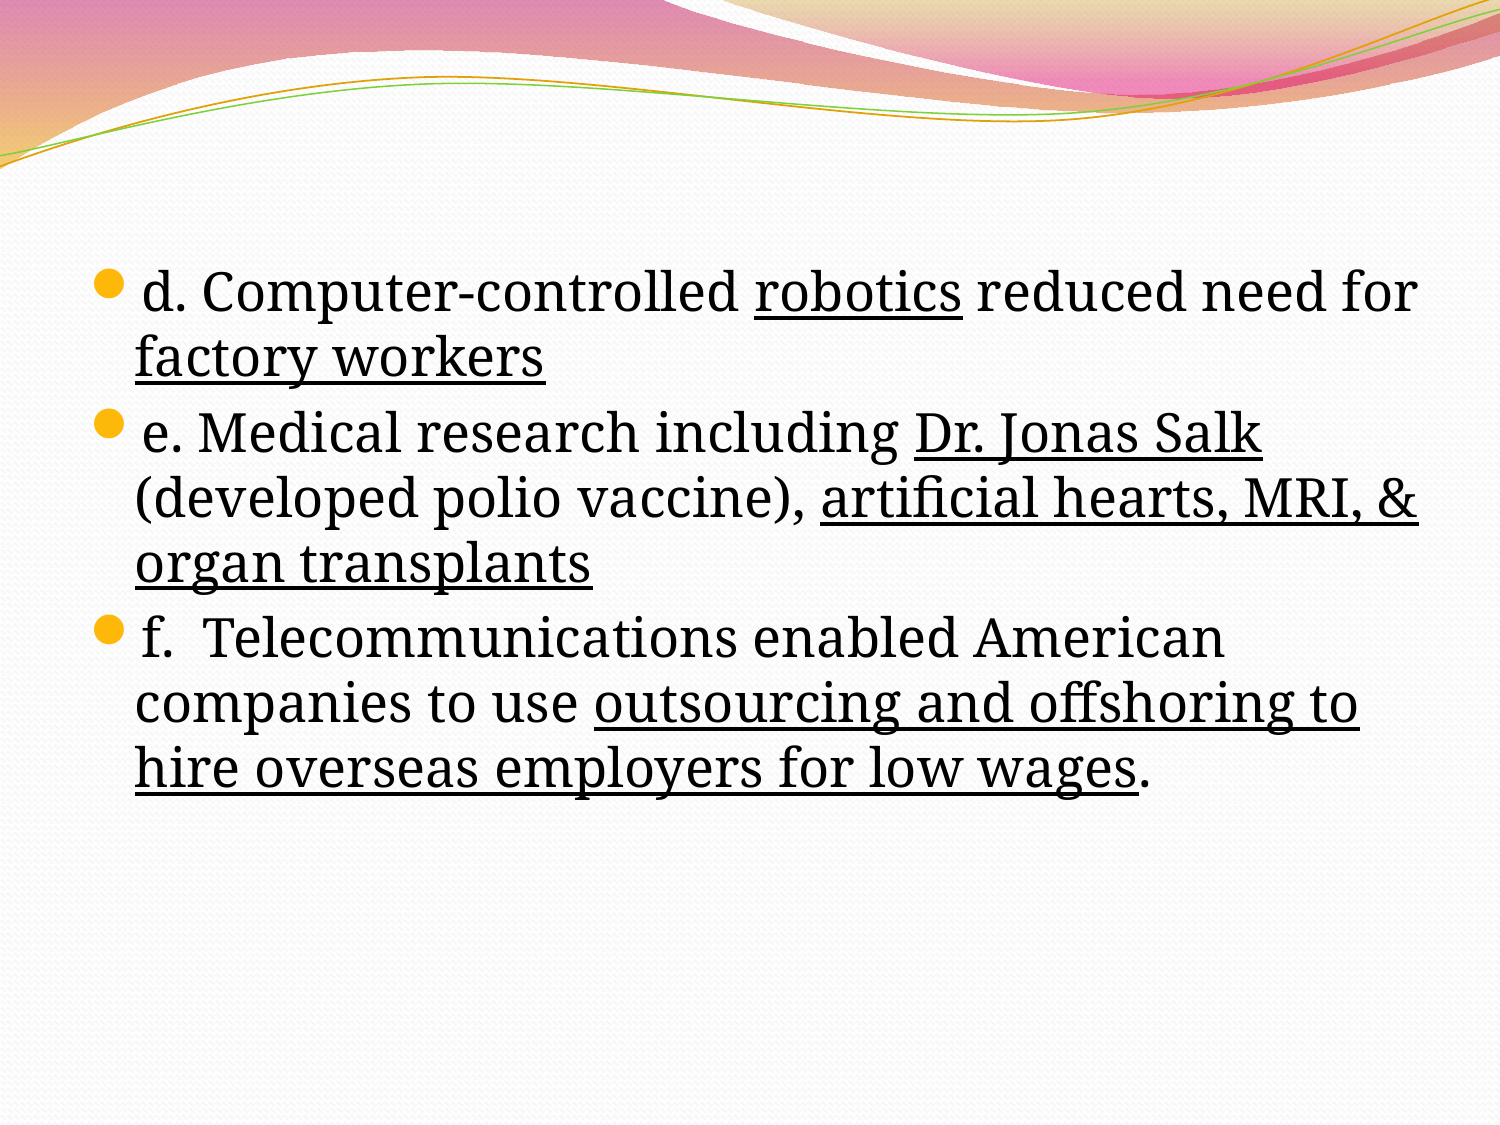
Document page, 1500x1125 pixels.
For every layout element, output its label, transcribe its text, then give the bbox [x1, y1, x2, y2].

list d. Computer-controlled robotics reduced need for factory workers e. Medical research including Dr. Jonas Salk (developed polio vaccine), artificial hearts, MRI, & organ transplants f. Telecommunications enabled American companies to use outsourcing and offshoring to hire overseas employers for low wages. [75, 249, 1438, 1038]
